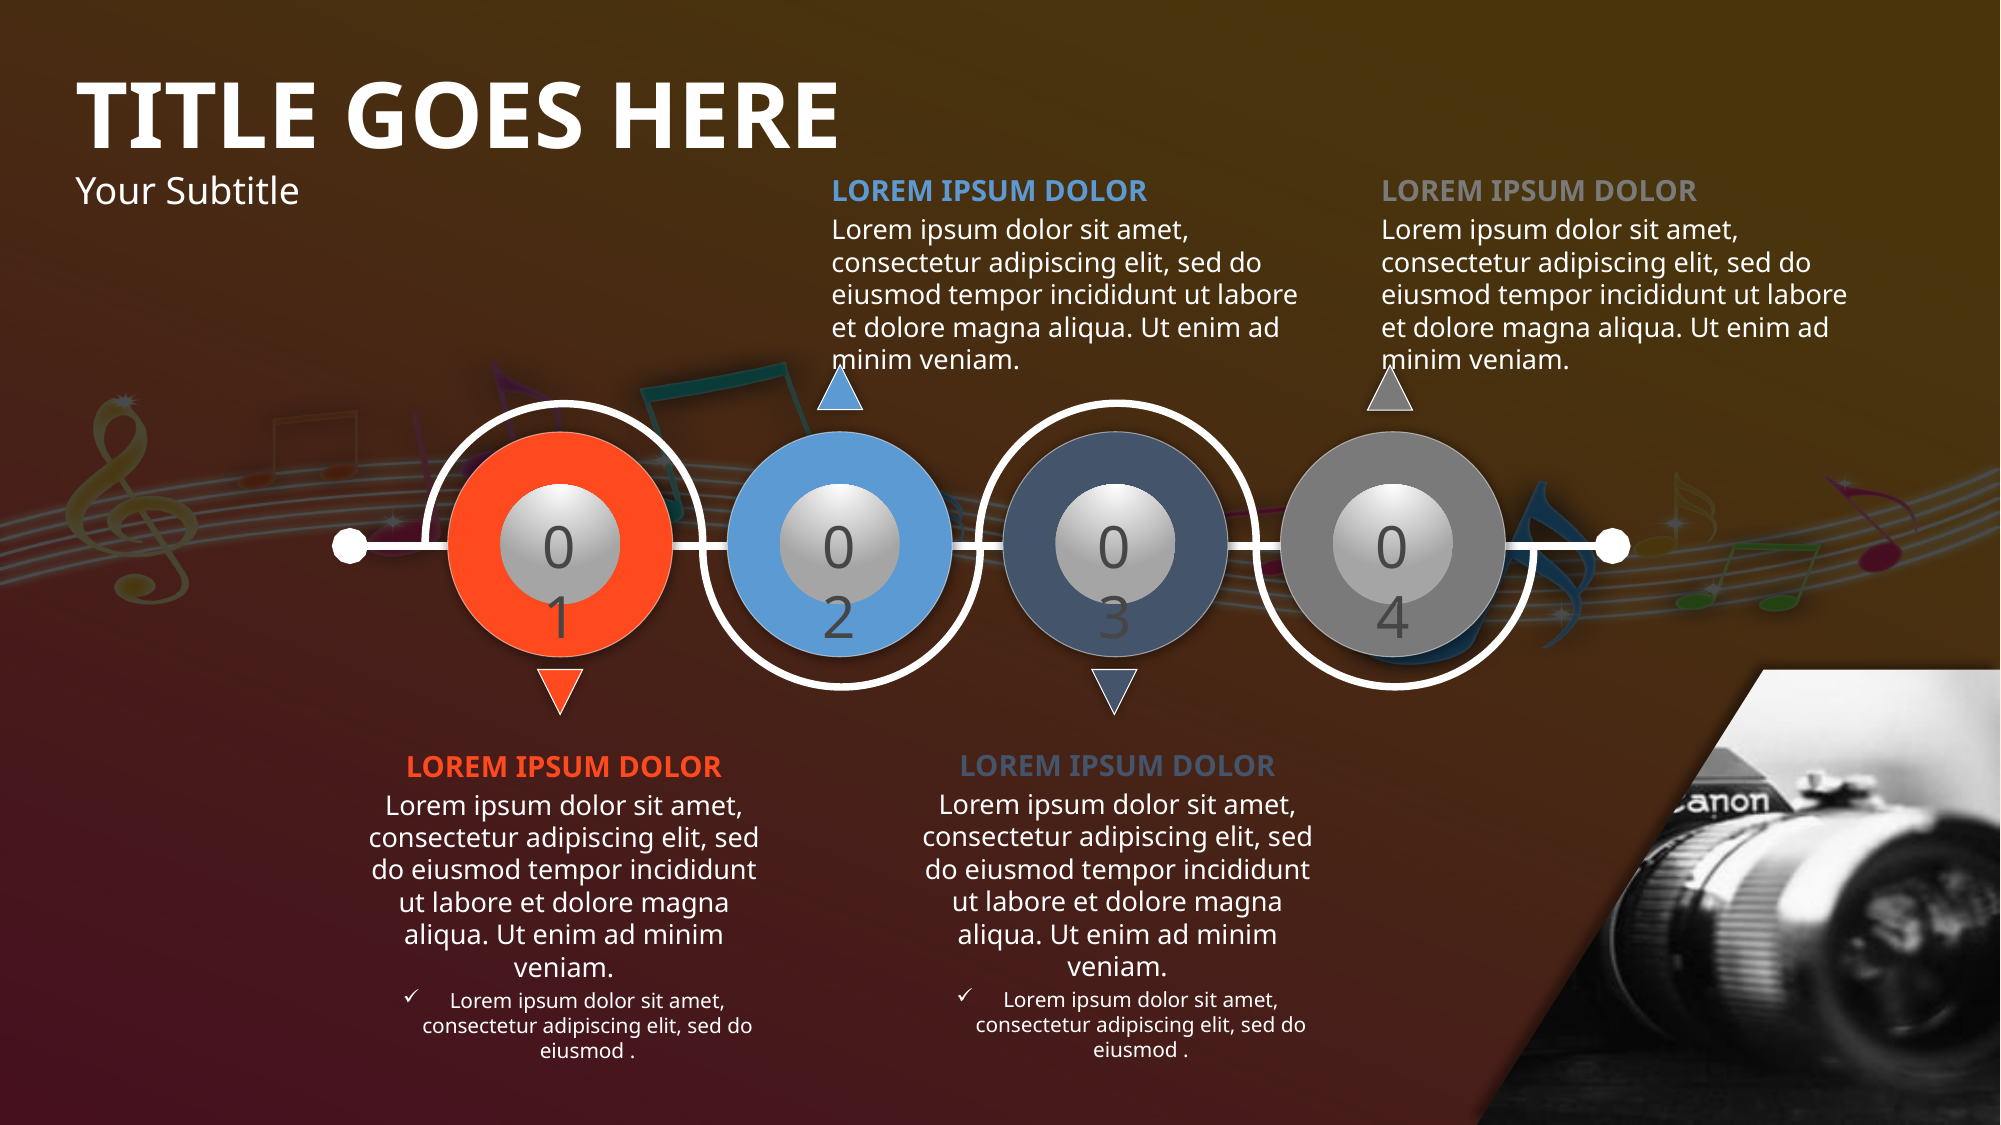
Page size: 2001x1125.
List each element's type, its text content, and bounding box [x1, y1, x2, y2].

text_box [446, 547, 674, 659]
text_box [500, 484, 621, 605]
text_box [726, 430, 954, 545]
text_box [535, 668, 585, 717]
text_box [1365, 383, 1415, 412]
text_box [1279, 430, 1507, 545]
text_box [697, 550, 985, 692]
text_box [779, 484, 900, 605]
text_box LOREM IPSUM DOLOR Lorem ipsum dolor sit amet, consectetur adipiscing elit, sed do eiusmod tempor incididunt ut labore et dolore magna aliqua. Ut enim ad minim veniam. [1366, 165, 1881, 383]
text_box [1001, 430, 1229, 545]
text_box LOREM IPSUM DOLOR Lorem ipsum dolor sit amet, consectetur adipiscing elit, sed do eiusmod tempor incididunt ut labore et dolore magna aliqua. Ut enim ad minim veniam. Lorem ipsum dolor sit amet, consectetur adipiscing elit, sed do eiusmod . [900, 739, 1335, 1070]
text_box [815, 383, 865, 411]
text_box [1332, 484, 1453, 605]
text_box [1475, 668, 2000, 1125]
text_box LOREM IPSUM DOLOR Lorem ipsum dolor sit amet, consectetur adipiscing elit, sed do eiusmod tempor incididunt ut labore et dolore magna aliqua. Ut enim ad minim veniam. Lorem ipsum dolor sit amet, consectetur adipiscing elit, sed do eiusmod . [346, 740, 782, 1070]
text_box TITLE GOES HERE Your Subtitle [60, 49, 1036, 220]
text_box [446, 430, 674, 545]
text_box [420, 398, 708, 542]
text_box [1090, 668, 1139, 717]
text_box LOREM IPSUM DOLOR Lorem ipsum dolor sit amet, consectetur adipiscing elit, sed do eiusmod tempor incididunt ut labore et dolore magna aliqua. Ut enim ad minim veniam. [816, 165, 1332, 383]
text_box [973, 398, 1261, 542]
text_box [1055, 484, 1176, 605]
text_box [1001, 547, 1229, 658]
text_box [1251, 550, 1539, 692]
text_box [1279, 547, 1507, 658]
text_box [726, 547, 954, 658]
